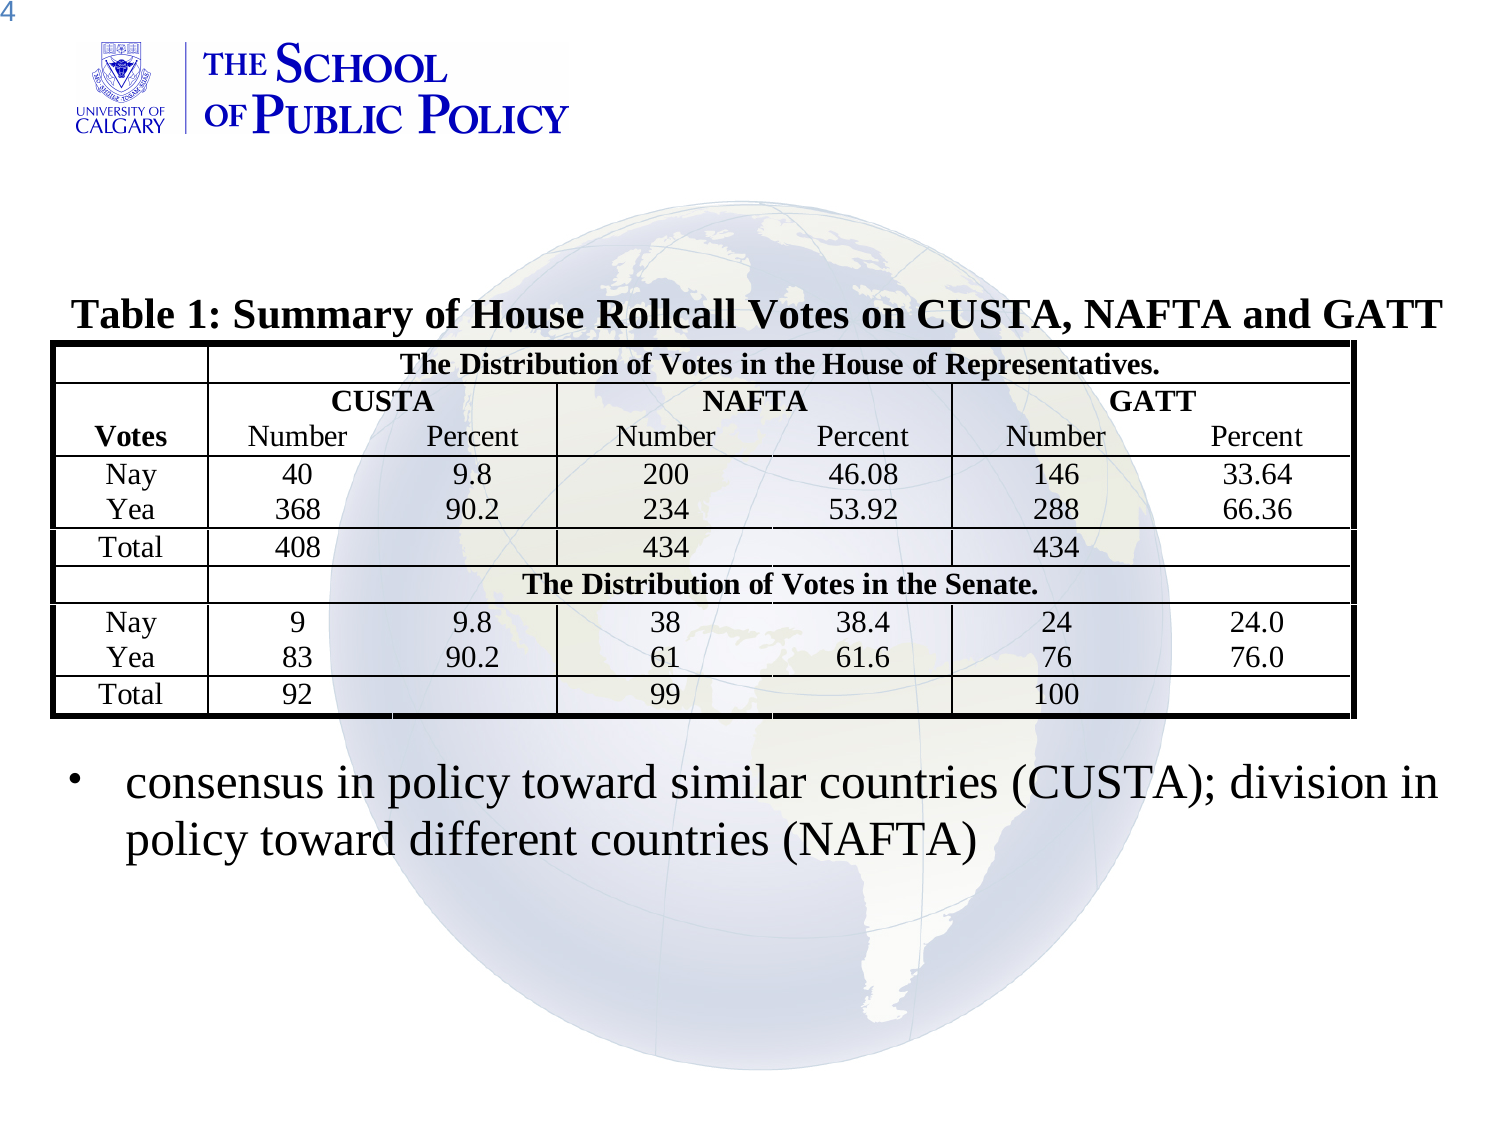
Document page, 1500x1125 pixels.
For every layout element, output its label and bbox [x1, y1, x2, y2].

picture [307, 191, 1193, 290]
picture [307, 941, 1193, 1078]
text_box [49, 290, 1467, 941]
picture [76, 42, 569, 134]
